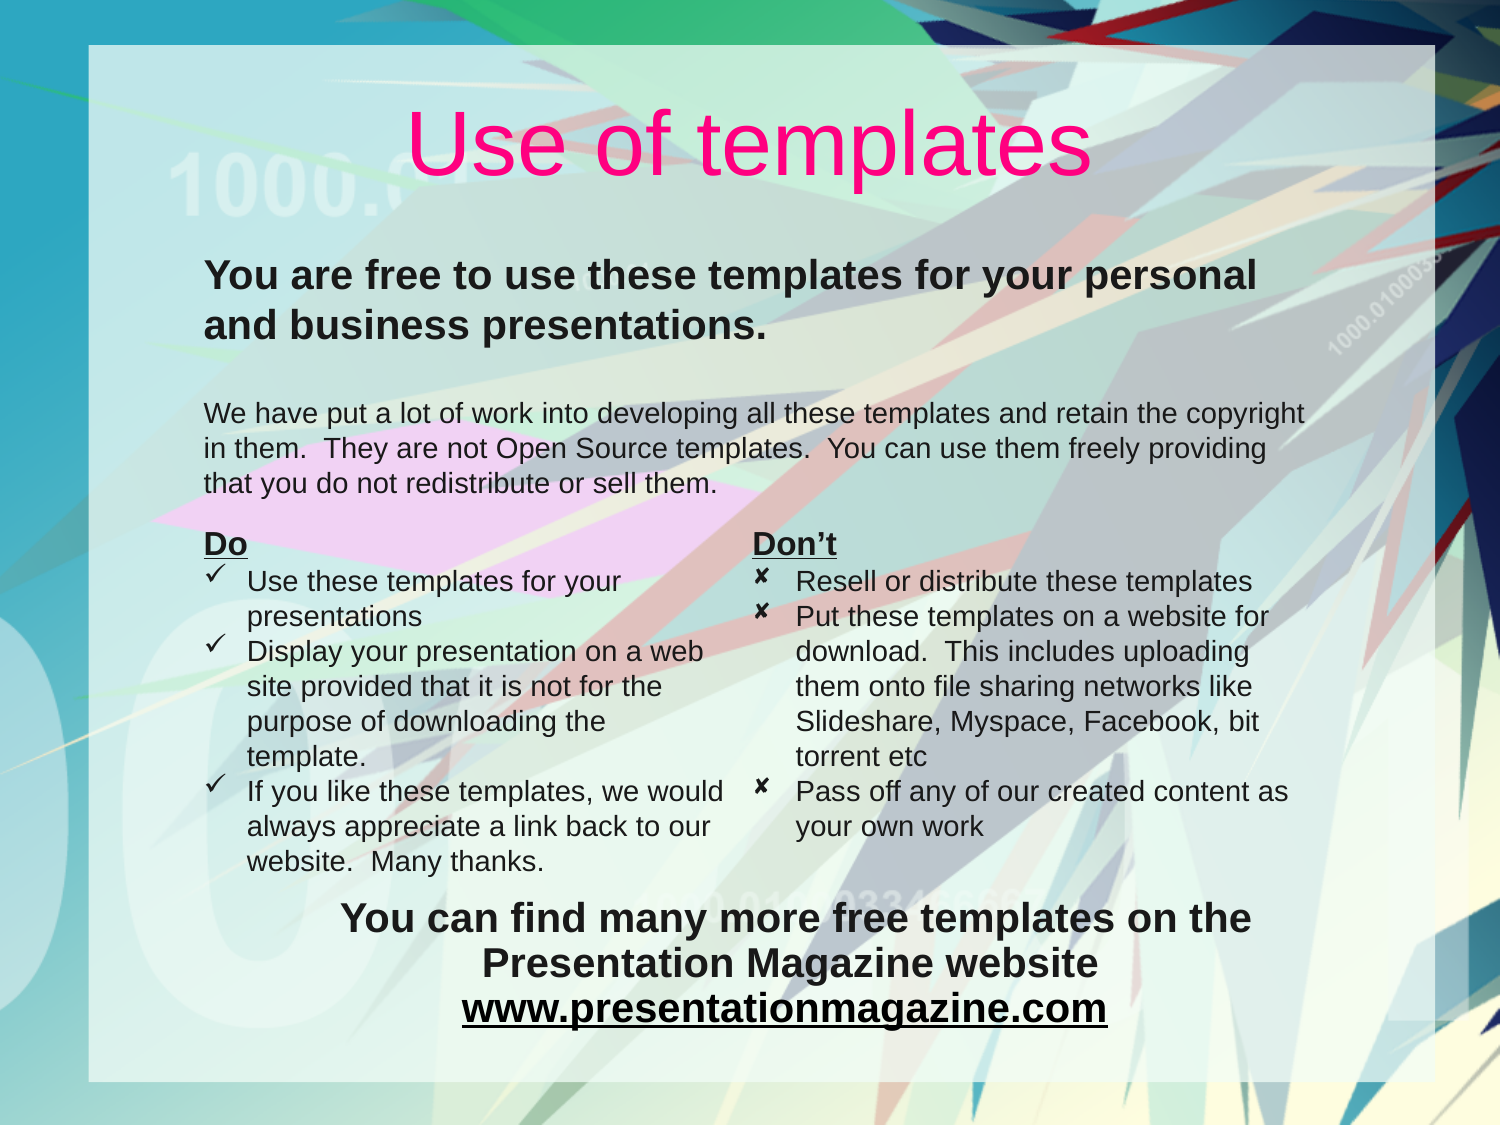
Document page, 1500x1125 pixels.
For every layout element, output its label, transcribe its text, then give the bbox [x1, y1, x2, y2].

text_box We have put a lot of work into developing all these templates and retain the copyright in them. They are not Open Source templates. You can use them freely providing that you do not redistribute or sell them. [188, 387, 1325, 507]
text_box [1425, 45, 1436, 208]
text_box You are free to use these templates for your personal and business presentations. [188, 240, 1329, 355]
title Use of templates [75, 45, 1425, 233]
text_box You can find many more free templates on the Presentation Magazine website www.presentationmagazine.com [171, 889, 1347, 1040]
text_box Do Use these templates for your presentations Display your presentation on a web site provided that it is not for the purpose of downloading the template. If you like these templates, we would always appreciate a link back to our website. Many thanks. [188, 515, 749, 889]
picture [0, 0, 1500, 1125]
text_box Don’t Resell or distribute these templates Put these templates on a website for download. This includes uploading them onto file sharing networks like Slideshare, Myspace, Facebook, bit torrent etc Pass off any of our created content as your own work [737, 515, 1335, 850]
text_box [88, 208, 1436, 1083]
